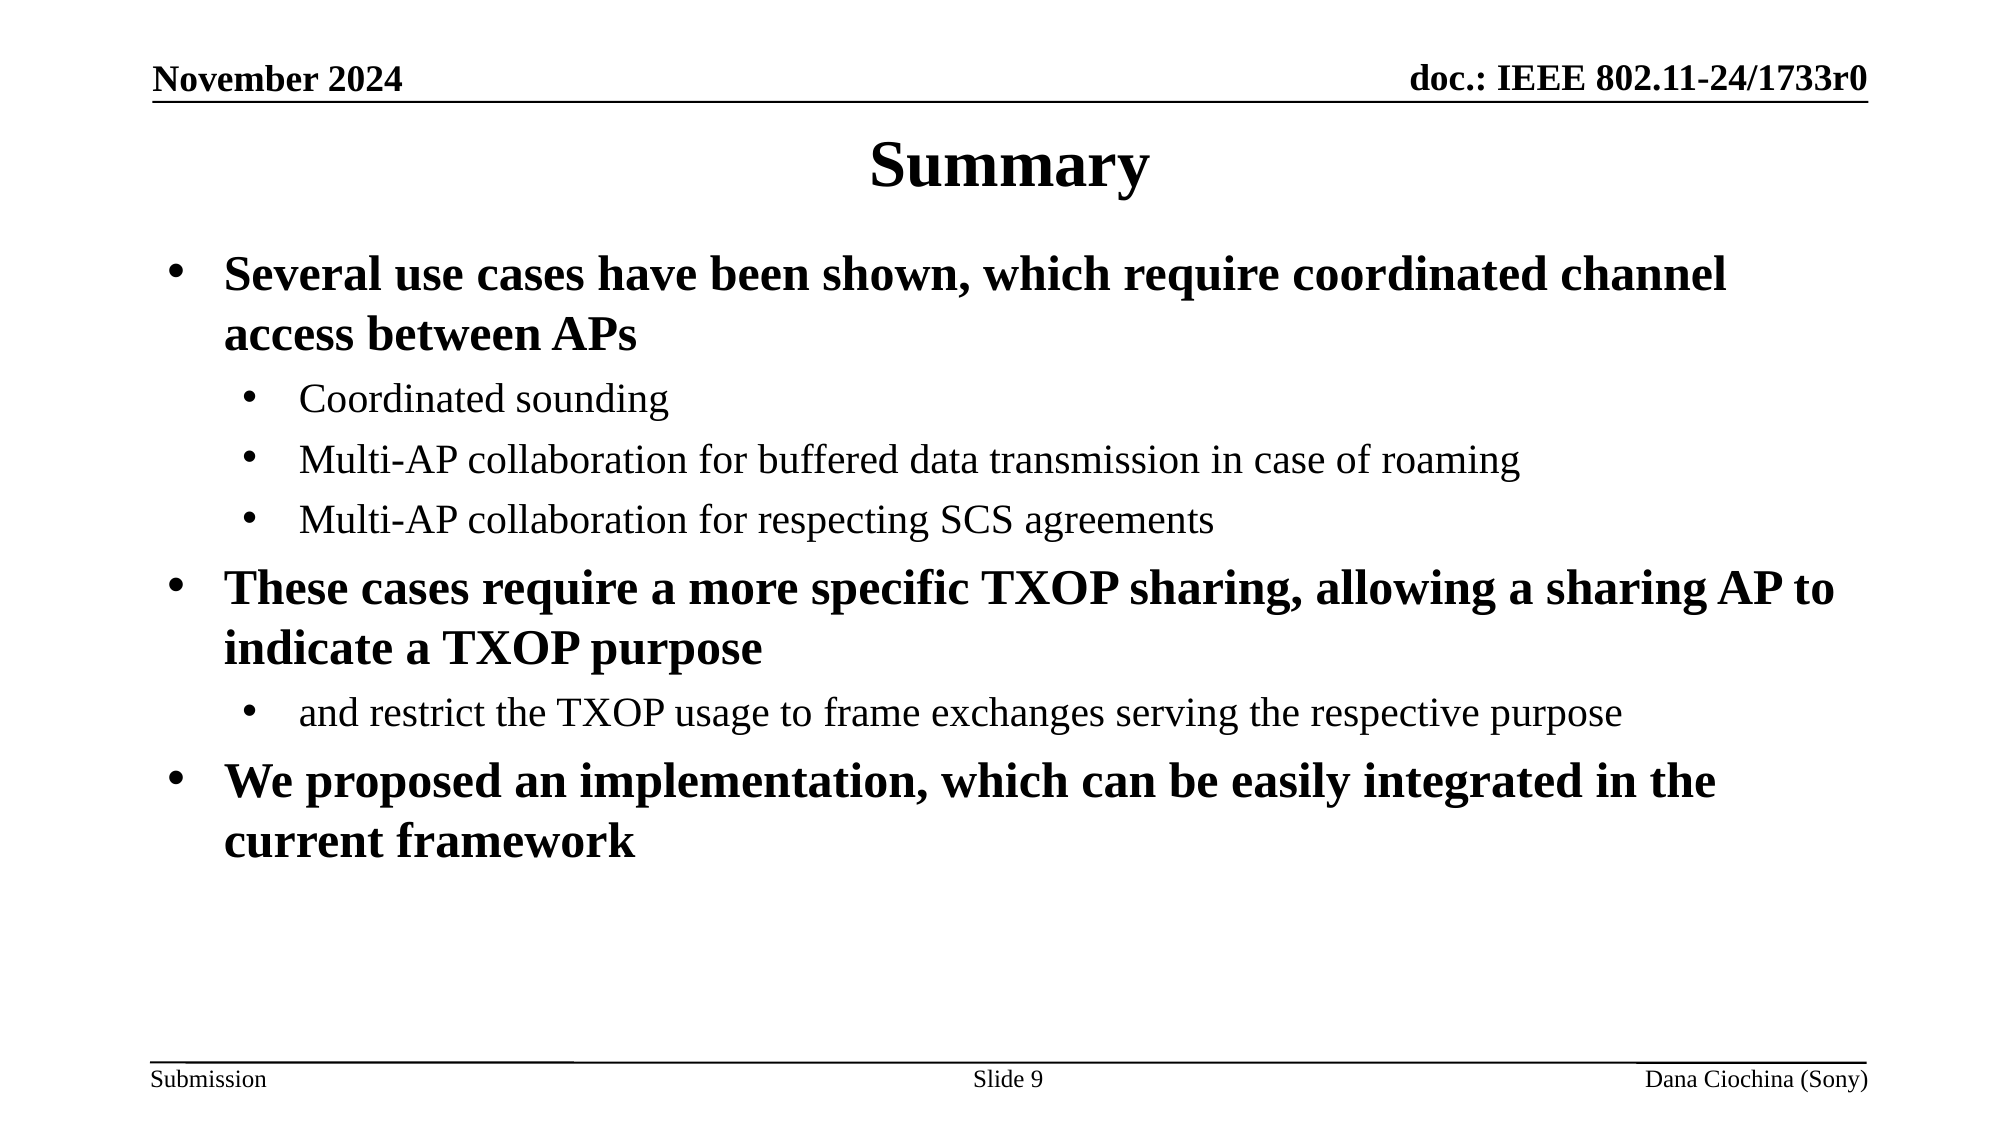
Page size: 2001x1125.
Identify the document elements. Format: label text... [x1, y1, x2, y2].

list Several use cases have been shown, which require coordinated channel access between APs Coordinated sounding Multi-AP collaboration for buffered data transmission in case of roaming Multi-AP collaboration for respecting SCS agreements These cases require a more specific TXOP sharing, allowing a sharing AP to indicate a TXOP purpose and restrict the TXOP usage to frame exchanges serving the respective purpose We proposed an implementation, which can be easily integrated in the current framework [152, 232, 1867, 1047]
footer Dana Ciochina (Sony) [1171, 1061, 1869, 1093]
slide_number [152, 54, 563, 100]
title Summary [152, 112, 1869, 207]
slide_number Slide 9 [950, 1061, 1067, 1123]
